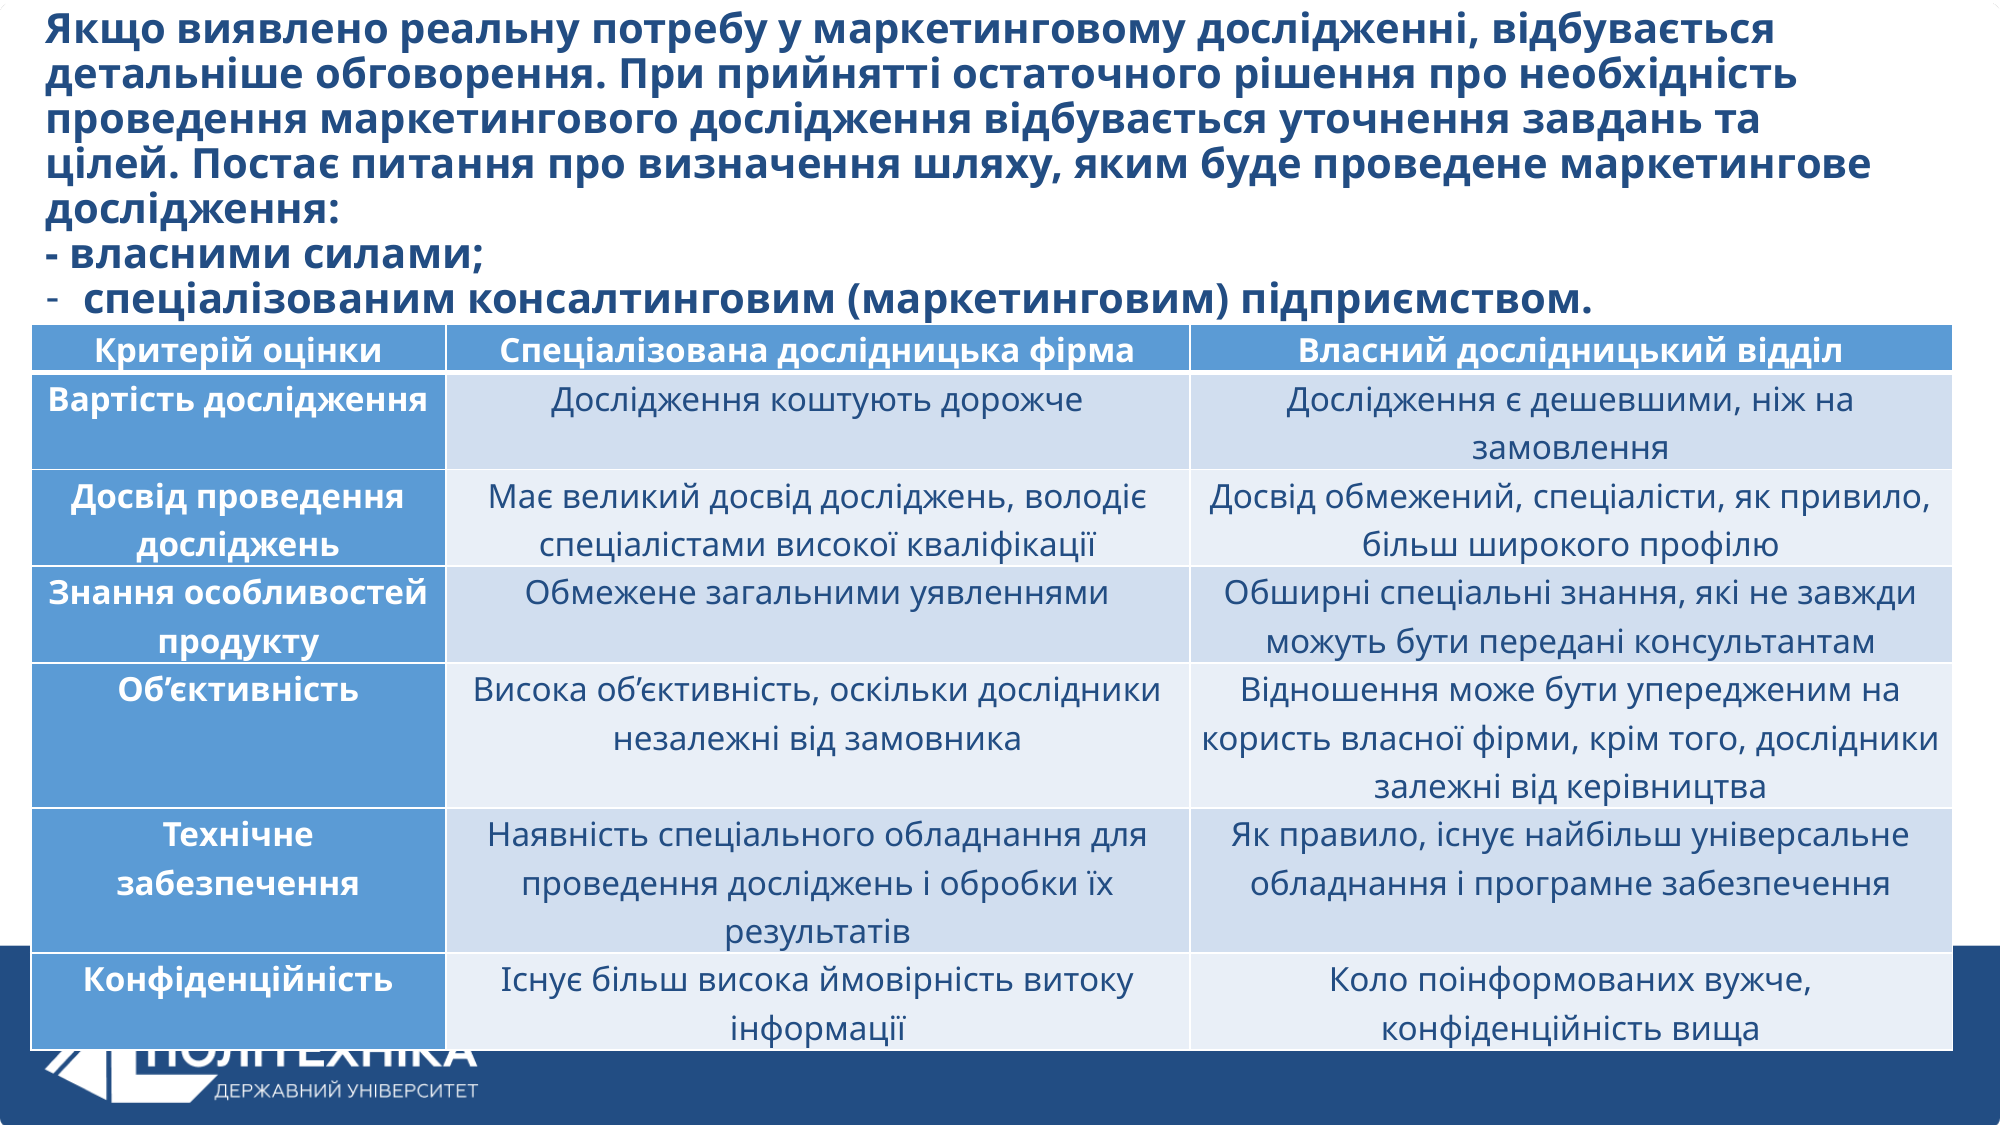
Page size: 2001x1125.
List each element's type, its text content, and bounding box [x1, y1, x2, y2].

table_cell Висока об’єктивність, оскільки дослідники незалежні від замовника [447, 664, 1189, 807]
table_header Спеціалізована дослідницька фірма [447, 325, 1189, 370]
table_cell Дослідження коштують дорожче [447, 375, 1189, 469]
table_cell Як правило, існує найбільш універсальне обладнання і програмне забезпечення [1191, 809, 1952, 952]
table_cell Обширні спеціальні знання, які не завжди можуть бути передані консультантам [1191, 567, 1952, 662]
table_header Критерій оцінки [32, 325, 445, 370]
table_cell Відношення може бути упередженим на користь власної фірми, крім того, дослідники залежні від керівництва [1191, 664, 1952, 807]
table_header Власний дослідницький відділ [1191, 325, 1952, 370]
table_cell Досвід обмежений, спеціалісти, як привило, більш широкого профілю [1191, 470, 1952, 565]
table_cell Обмежене загальними уявленнями [447, 567, 1189, 662]
table_cell Досвід проведення досліджень [32, 470, 445, 565]
picture [0, 3, 2000, 1125]
table_cell Конфіденційність [32, 954, 445, 1049]
table_cell Вартість дослідження [32, 375, 445, 469]
table_cell Знання особливостей продукту [32, 567, 445, 662]
table_cell Існує більш висока ймовірність витоку інформації [447, 954, 1189, 1049]
table_cell Технічне забезпечення [32, 809, 445, 952]
table_cell Коло поінформованих вужче, конфіденційність вища [1191, 954, 1952, 1049]
table_cell Наявність спеціального обладнання для проведення досліджень і обробки їх результатів [447, 809, 1189, 952]
table_cell Дослідження є дешевшими, ніж на замовлення [1191, 375, 1952, 469]
list Якщо виявлено реальну потребу у маркетинговому дослідженні, відбувається детальніше обговорення. При прийнятті остаточного рішення про необхідність проведення маркетингового дослідження відбувається уточнення завдань та цілей. Постає питання про визначення шляху, яким буде проведене маркетингове дослідження: - власними силами; спеціалізованим консалтинговим (маркетинговим) підприємством. Вибір способу організації маркетингових досліджень [30, 0, 1921, 323]
table_cell Має великий досвід досліджень, володіє спеціалістами високої кваліфікації [447, 470, 1189, 565]
table_cell Об’єктивність [32, 664, 445, 807]
